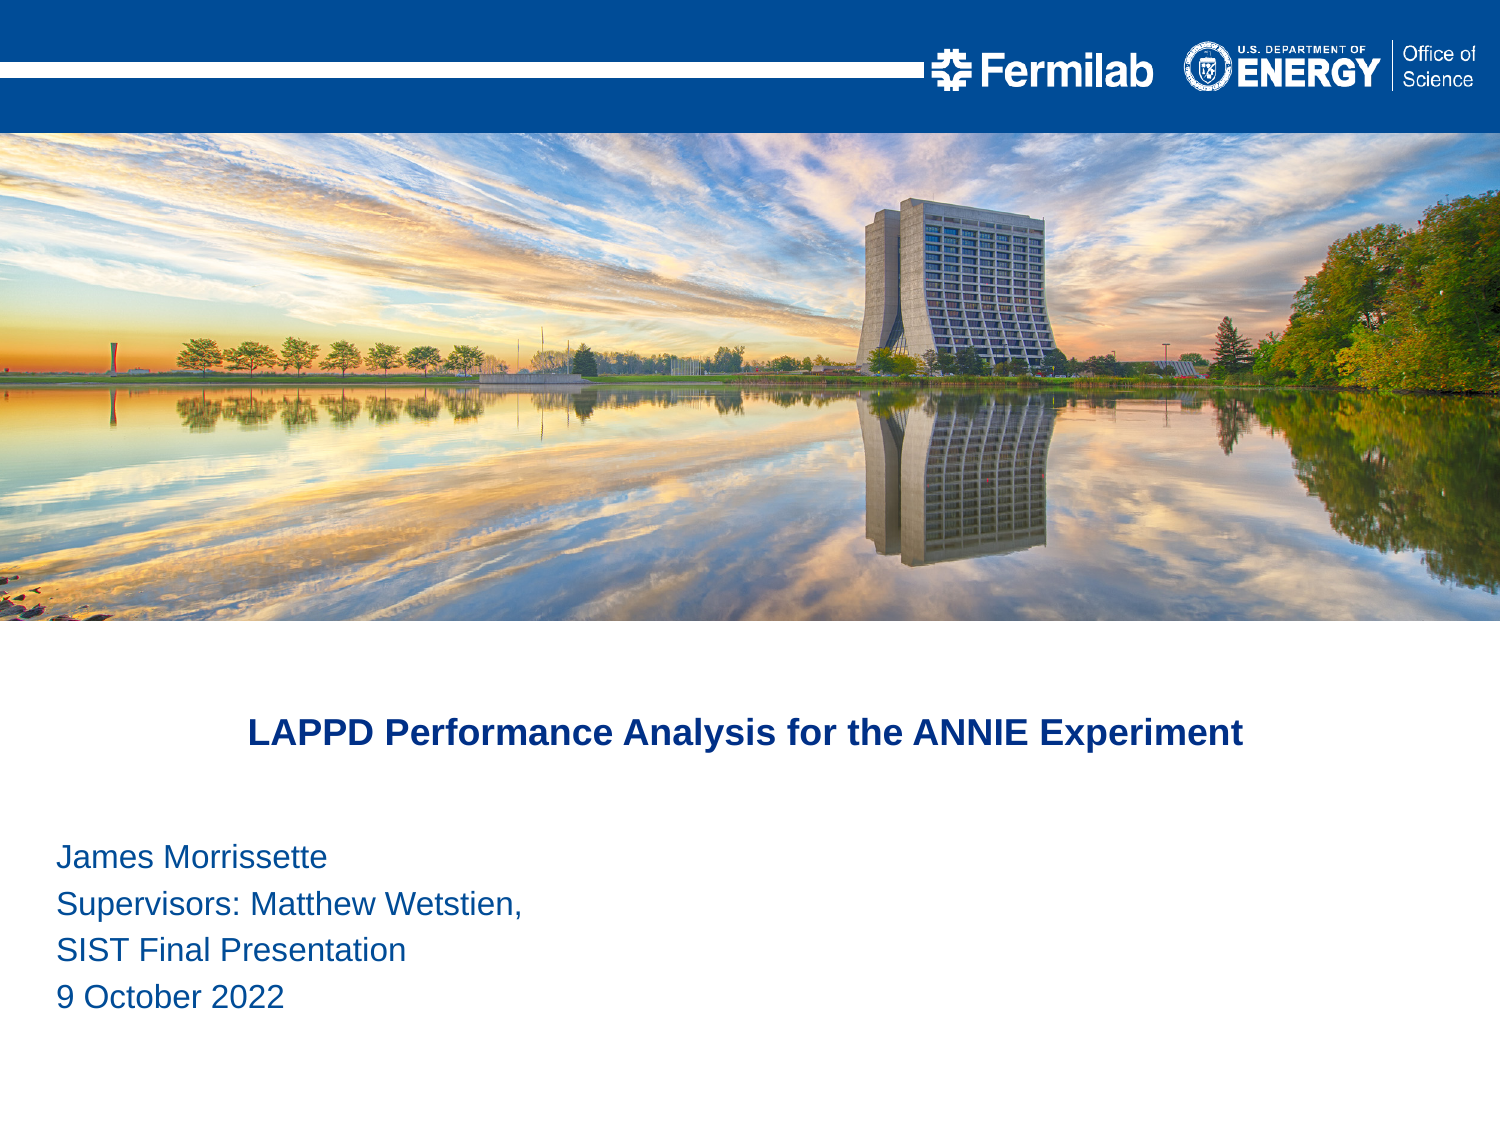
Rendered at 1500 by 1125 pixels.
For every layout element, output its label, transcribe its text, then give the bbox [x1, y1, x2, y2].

list LAPPD Performance Analysis for the ANNIE Experiment [56, 648, 1451, 813]
list James Morrissette Supervisors: Matthew Wetstien, SIST Final Presentation 9 October 2022 [56, 827, 1451, 1056]
picture [0, 133, 1500, 621]
